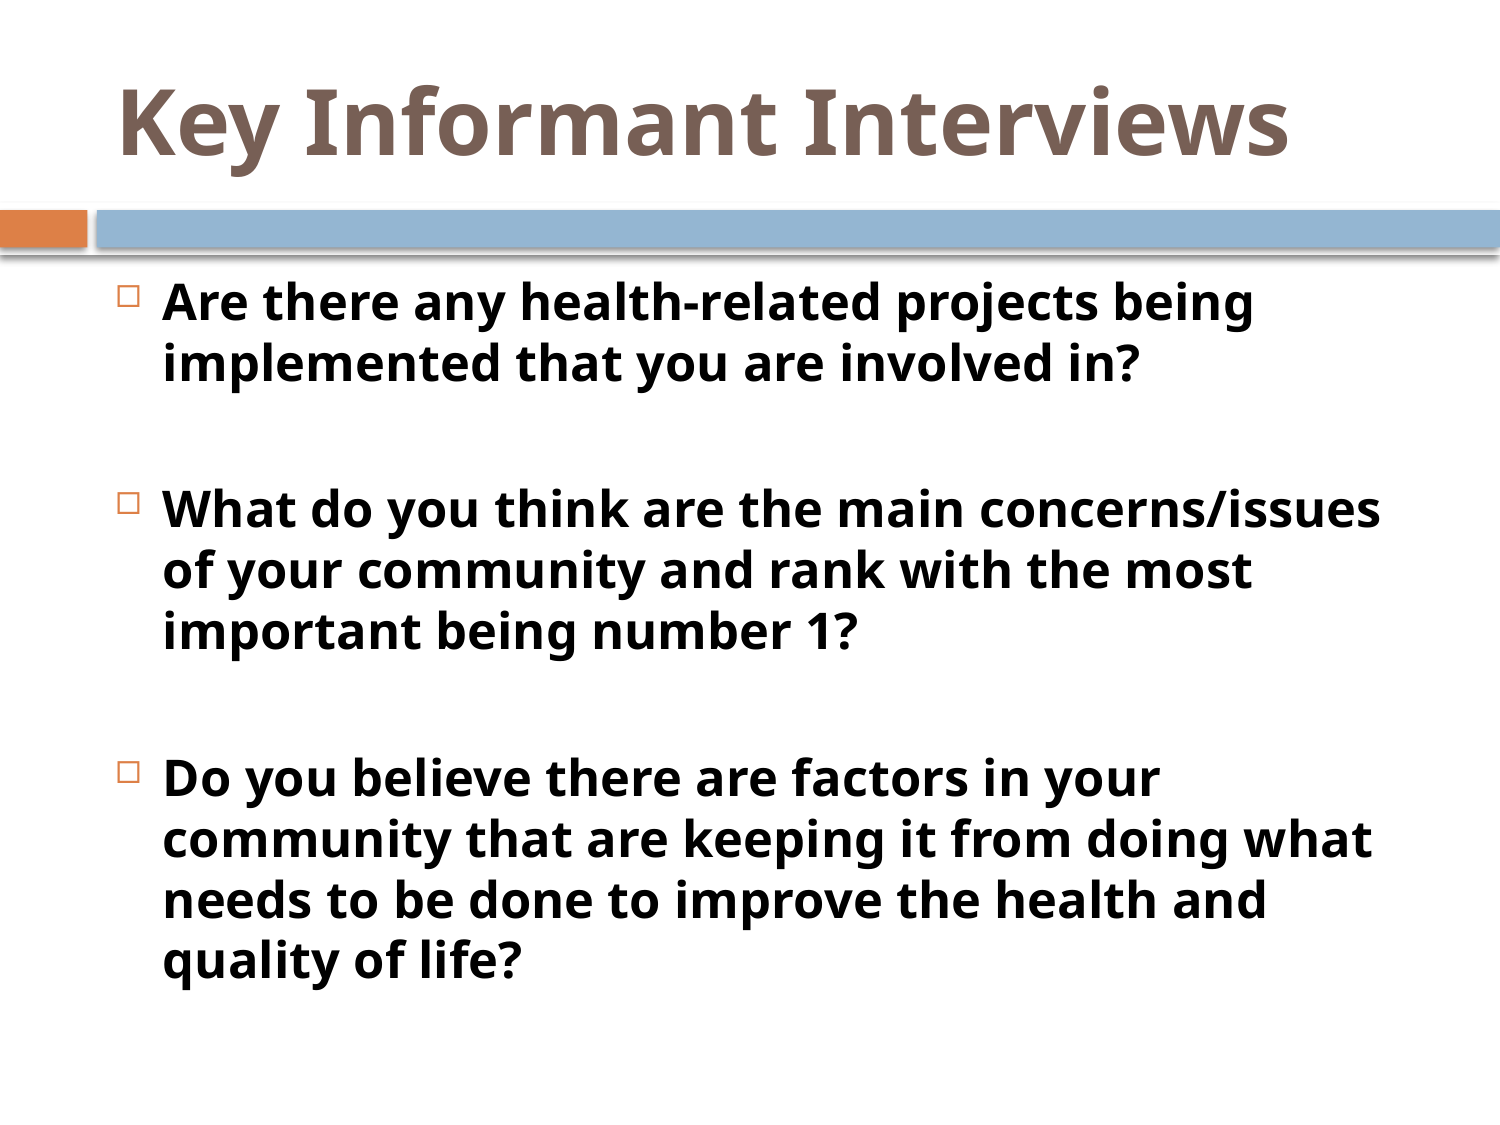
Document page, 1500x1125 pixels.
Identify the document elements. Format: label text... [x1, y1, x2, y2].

title Key Informant Interviews [100, 37, 1438, 200]
list Are there any health-related projects being implemented that you are involved in? What do you think are the main concerns/issues of your community and rank with the most important being number 1? Do you believe there are factors in your community that are keeping it from doing what needs to be done to improve the health and quality of life? [100, 262, 1438, 1000]
